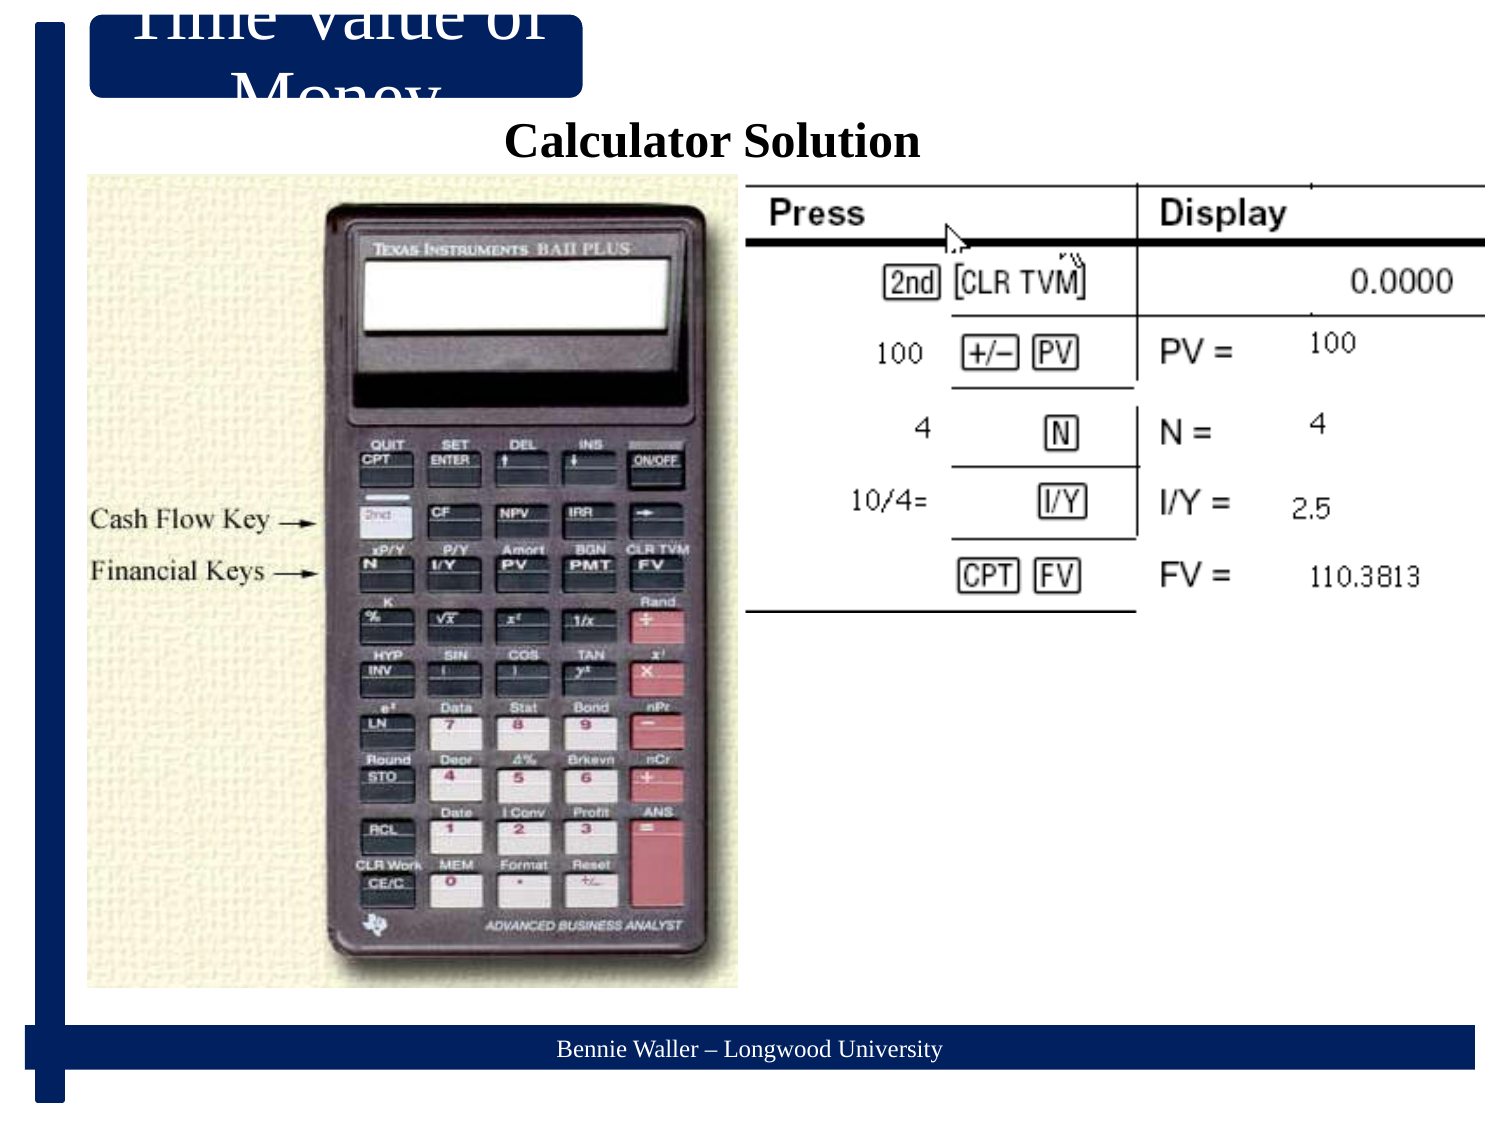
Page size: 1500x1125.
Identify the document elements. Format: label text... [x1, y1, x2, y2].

picture [744, 175, 1486, 613]
text_box Calculator Solution [62, 99, 1363, 175]
picture [87, 174, 738, 988]
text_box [87, 12, 1469, 101]
